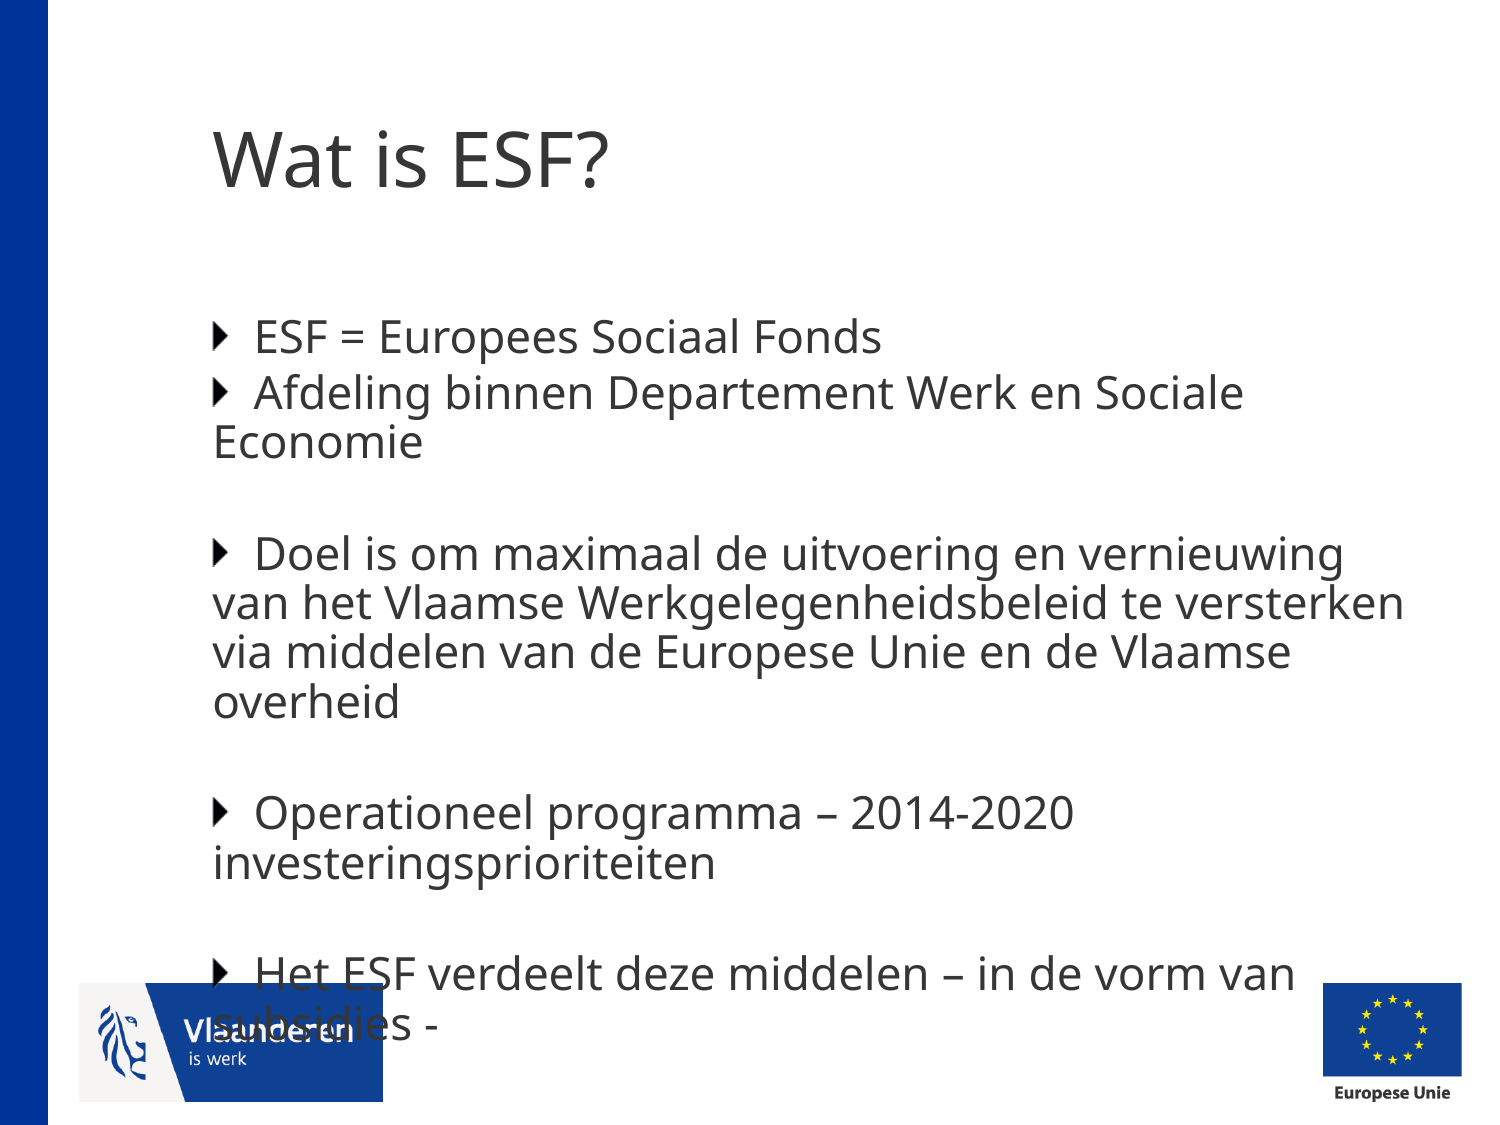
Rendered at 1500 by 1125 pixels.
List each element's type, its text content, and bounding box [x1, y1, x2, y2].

picture [79, 958, 383, 1102]
picture [212, 377, 254, 407]
picture [1323, 983, 1462, 1102]
picture [212, 321, 254, 351]
list ESF = Europees Sociaal Fonds Afdeling binnen Departement Werk en Sociale Economie Doel is om maximaal de uitvoering en vernieuwing van het Vlaamse Werkgelegenheidsbeleid te versterken via middelen van de Europese Unie en de Vlaamse overheid Operationeel programma – 2014-2020 investeringsprioriteiten Het ESF verdeelt deze middelen – in de vorm van subsidies - [212, 314, 1430, 917]
picture [212, 538, 254, 567]
title Wat is ESF? [212, 124, 1430, 308]
picture [212, 797, 254, 827]
